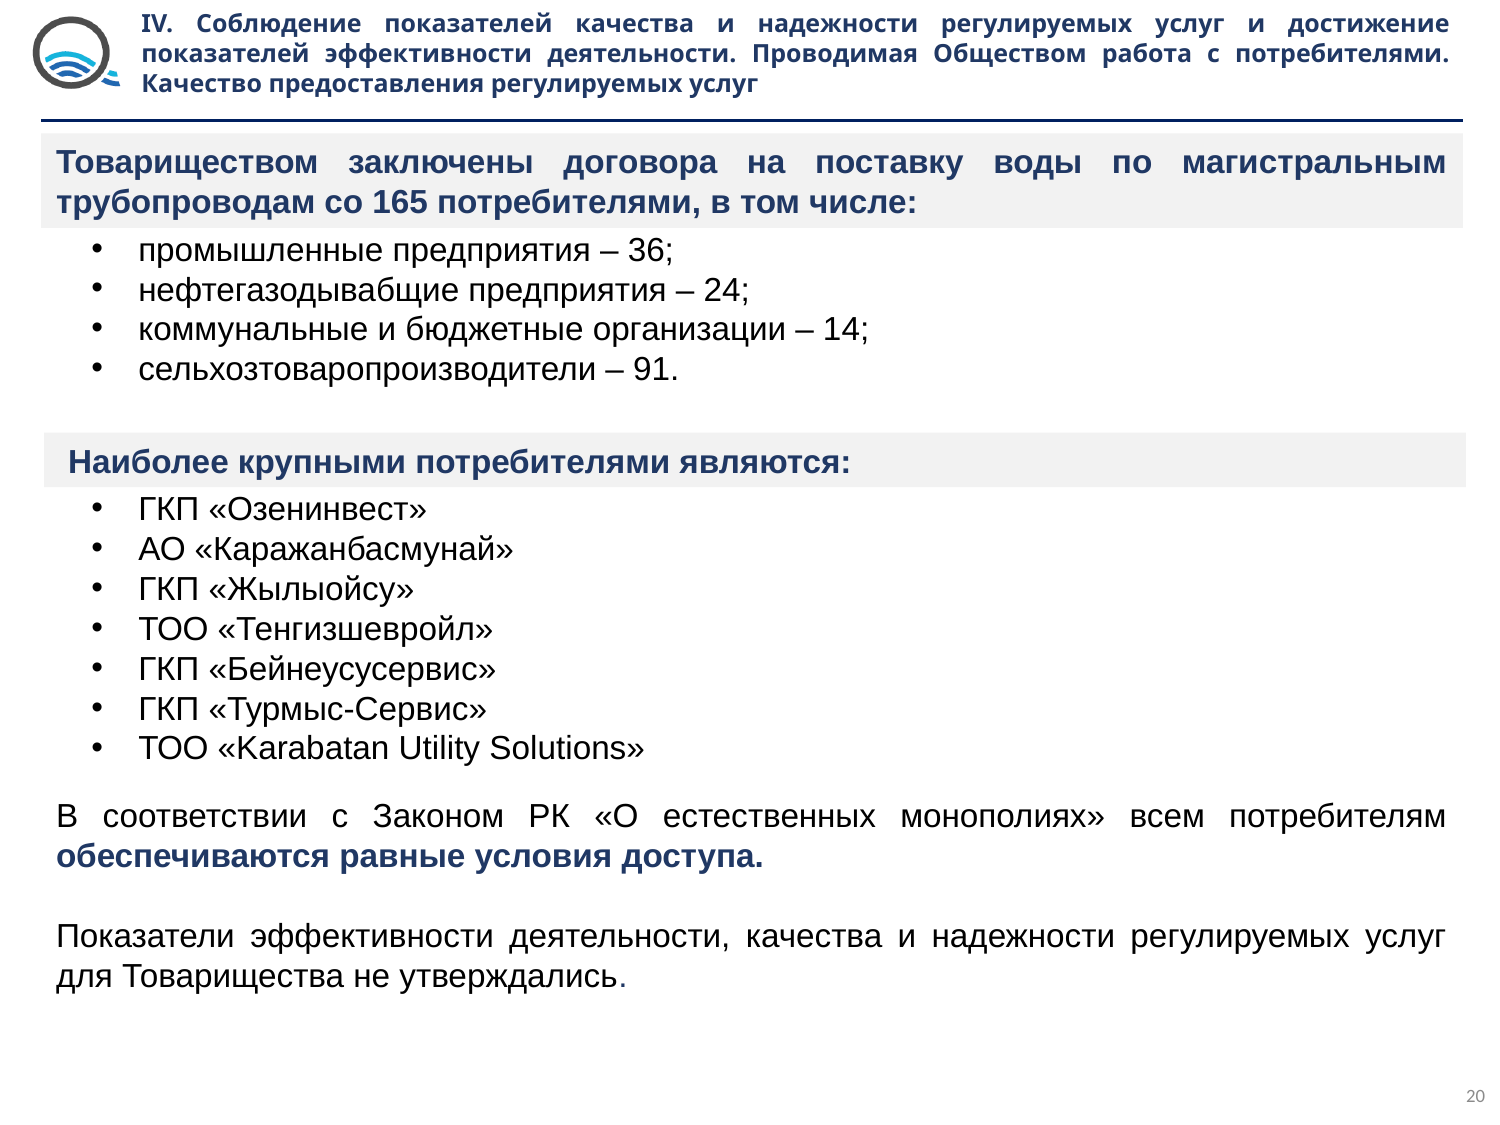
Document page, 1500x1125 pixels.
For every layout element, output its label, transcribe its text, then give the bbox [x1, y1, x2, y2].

text_box Наиболее крупными потребителями являются: [44, 432, 1466, 488]
picture [23, 12, 127, 94]
text_box Товариществом заключены договора на поставку воды по магистральным трубопроводам со 165 потребителями, в том числе: [41, 133, 1463, 228]
text_box В соответствии с Законом РК «О естественных монополиях» всем потребителям обеспечиваются равные условия доступа. Показатели эффективности деятельности, качества и надежности регулируемых услуг для Товарищества не утверждались. [41, 786, 1463, 1002]
text_box промышленные предприятия – 36; нефтегазодывабщие предприятия – 24; коммунальные и бюджетные организации – 14; сельхозтоваропроизводители – 91. [76, 228, 1463, 395]
text_box ГКП «Озенинвест» АО «Каражанбасмунай» ГКП «Жылыойсу» ТОО «Тенгизшевройл» ГКП «Бейнеусусервис» ГКП «Турмыс-Сервис» ТОО «Karabatan Utility Solutions» [76, 479, 1463, 774]
text_box IV. Соблюдение показателей качества и надежности регулируемых услуг и достижение показателей эффективности деятельности. Проводимая Обществом работа с потребителями. Качество предоставления регулируемых услуг [127, 20, 1467, 85]
slide_number 20 [1162, 1065, 1500, 1125]
